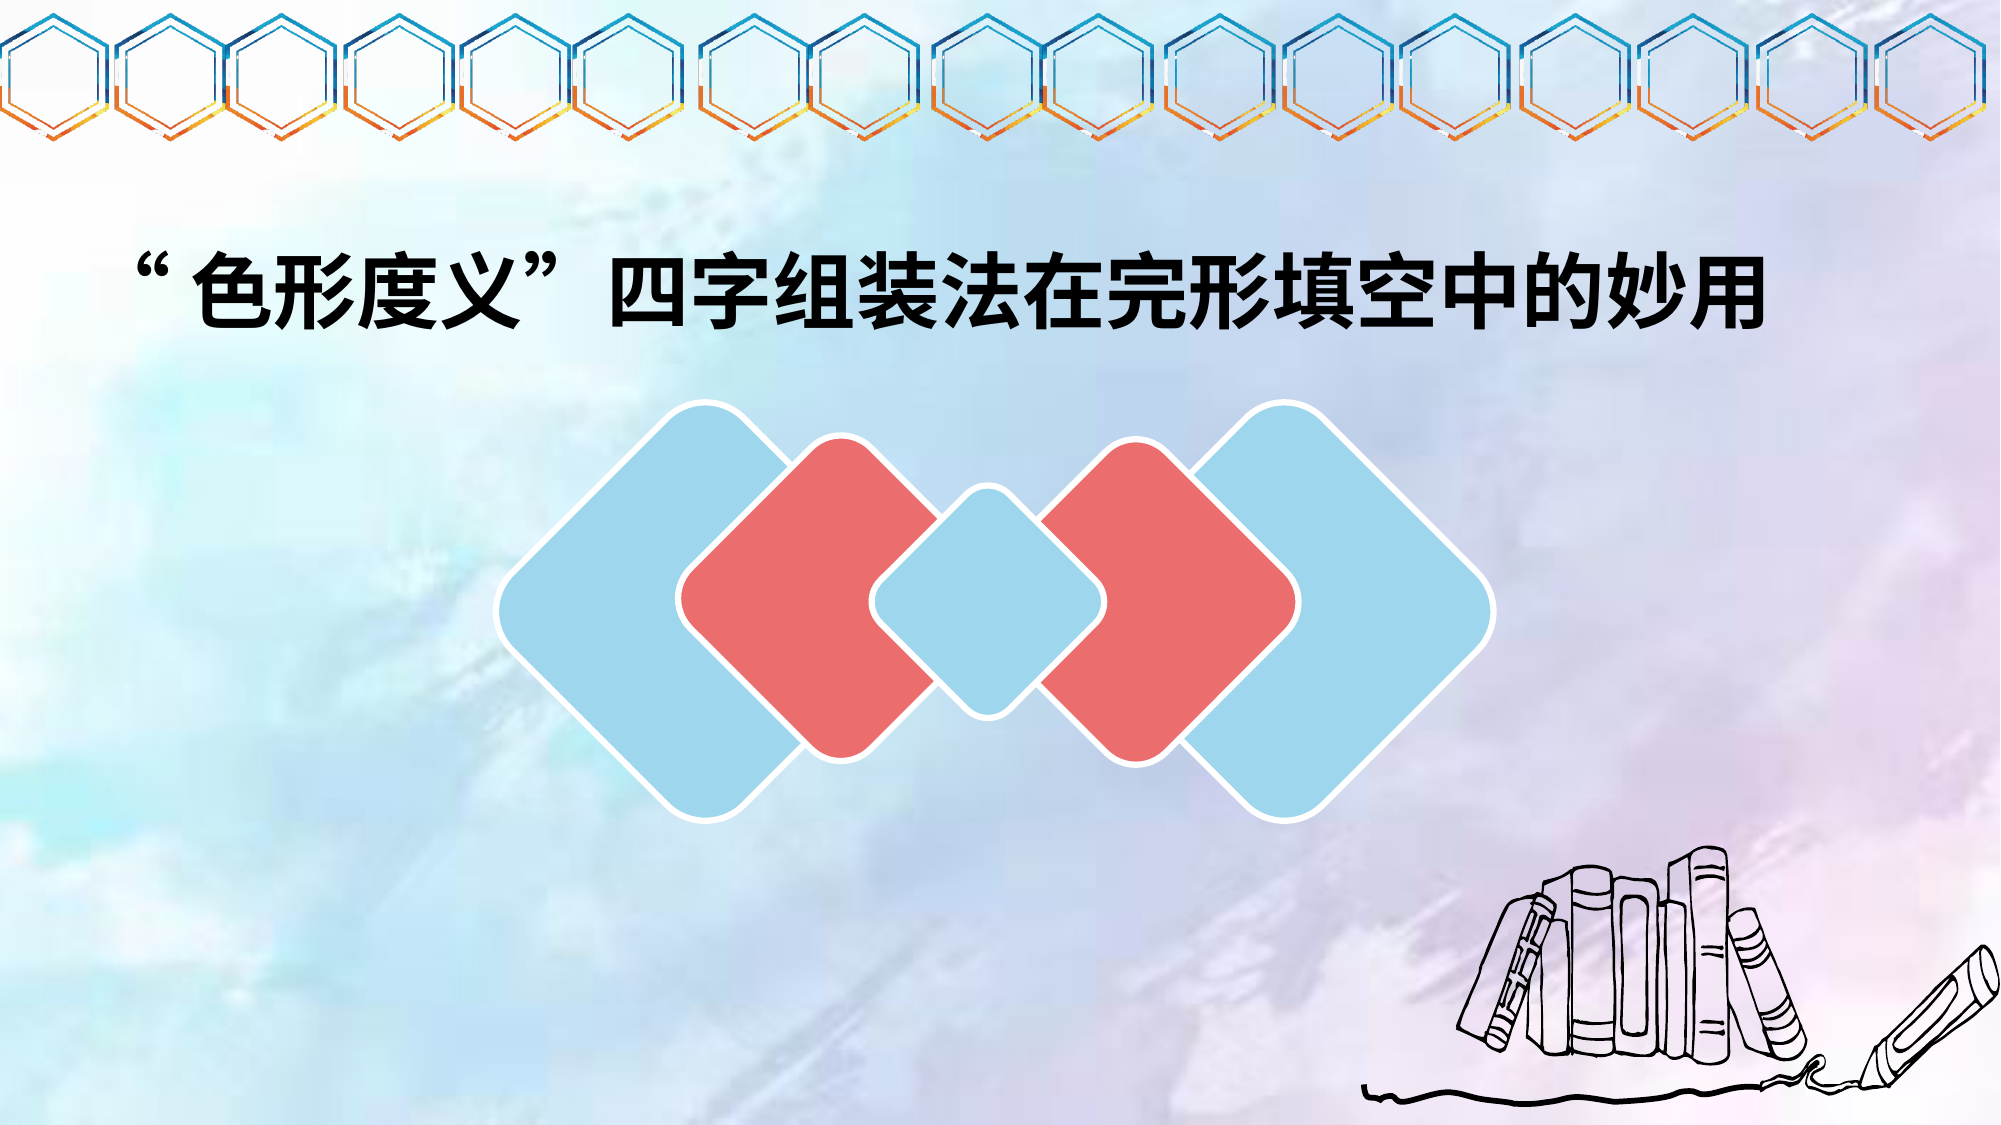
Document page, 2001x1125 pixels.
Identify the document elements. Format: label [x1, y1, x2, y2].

text_box [897, 510, 1080, 693]
text_box [1363, 944, 2000, 1105]
text_box [1455, 843, 1808, 944]
picture [0, 0, 2000, 1125]
